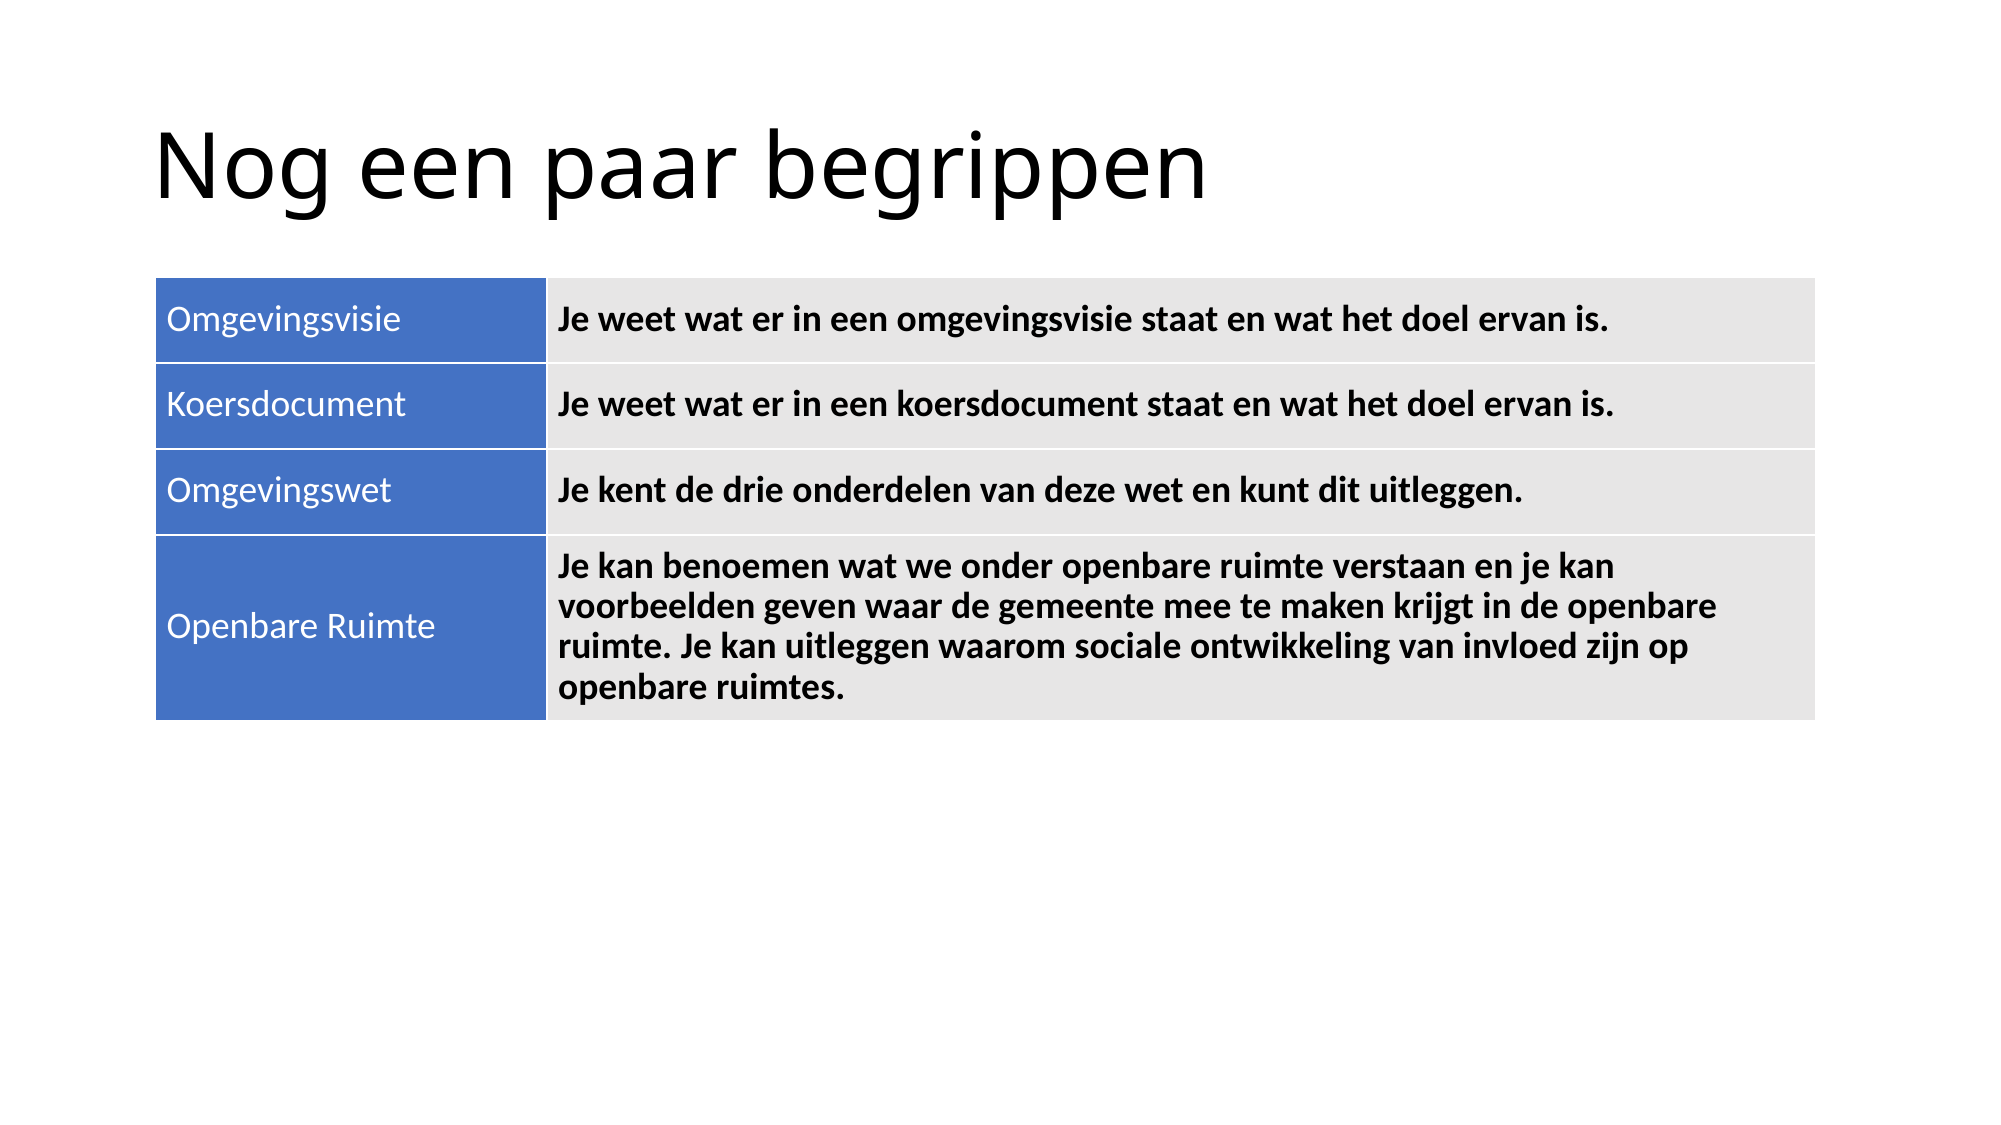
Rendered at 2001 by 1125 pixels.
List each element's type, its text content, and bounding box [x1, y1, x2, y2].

table_header Omgevingsvisie [156, 278, 546, 362]
table_cell Openbare Ruimte [156, 536, 546, 720]
table_cell Omgevingswet [156, 450, 546, 534]
table_cell Je kent de drie onderdelen van deze wet en kunt dit uitleggen. [548, 450, 1815, 534]
table_header Je weet wat er in een omgevingsvisie staat en wat het doel ervan is. [548, 278, 1815, 362]
title Nog een paar begrippen [137, 59, 1863, 278]
table_cell Koersdocument [156, 364, 546, 448]
table_cell Je weet wat er in een koersdocument staat en wat het doel ervan is. [548, 364, 1815, 448]
table_cell Je kan benoemen wat we onder openbare ruimte verstaan en je kan voorbeelden geven waar de gemeente mee te maken krijgt in de openbare ruimte. Je kan uitleggen waarom sociale ontwikkeling van invloed zijn op openbare ruimtes. [548, 536, 1815, 720]
